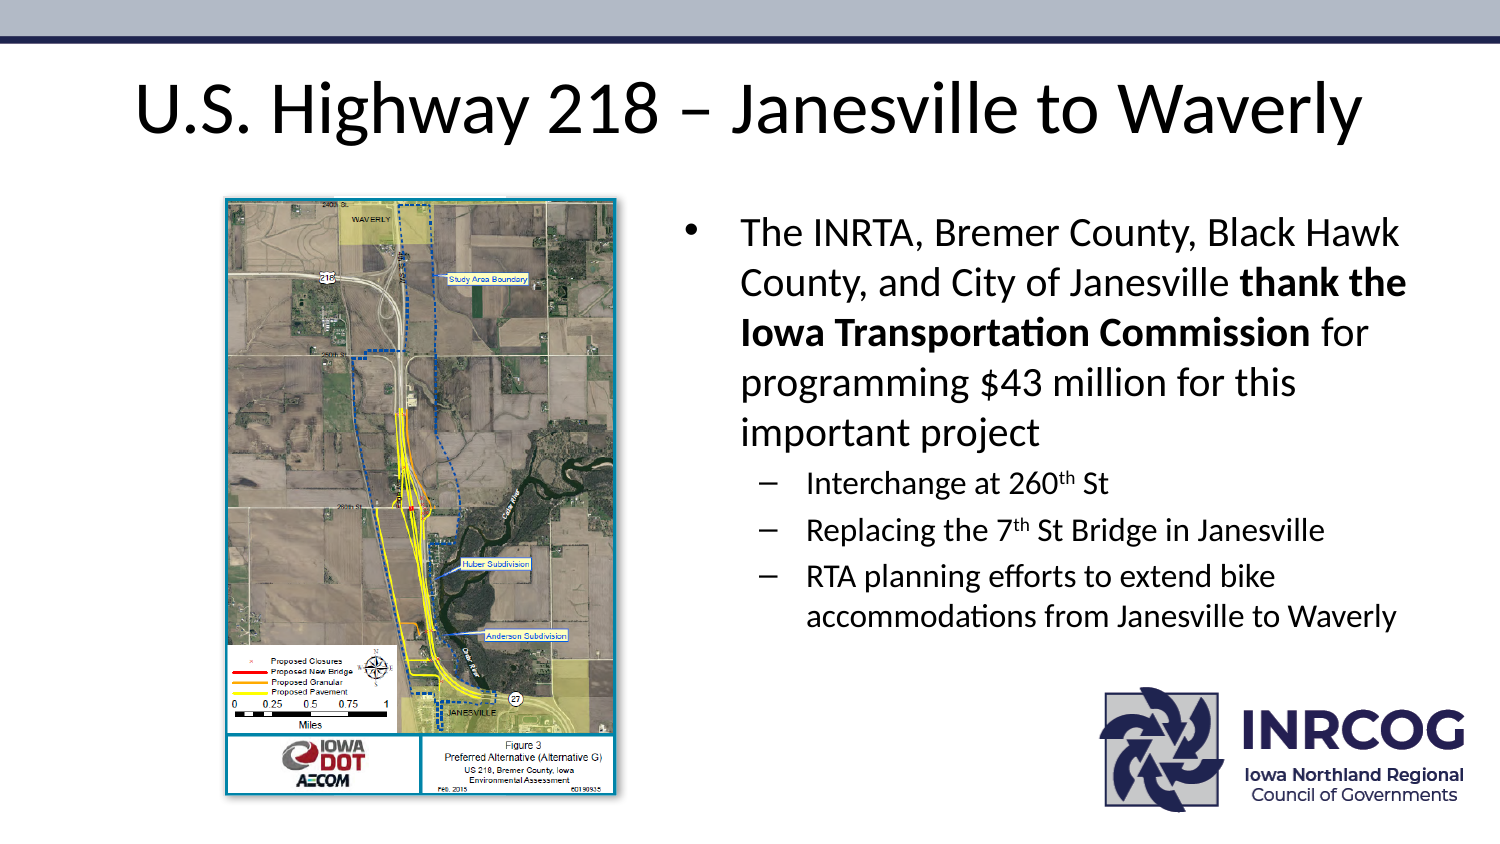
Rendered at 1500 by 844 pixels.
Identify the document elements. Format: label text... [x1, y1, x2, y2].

title U.S. Highway 218 – Janesville to Waverly [75, 33, 1425, 175]
list The INRTA, Bremer County, Black Hawk County, and City of Janesville thank the Iowa Transportation Commission for programming $43 million for this important project Interchange at 260th St Replacing the 7th St Bridge in Janesville RTA planning efforts to extend bike accommodations from Janesville to Waverly [669, 196, 1425, 754]
picture [0, 0, 1500, 844]
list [223, 196, 617, 796]
